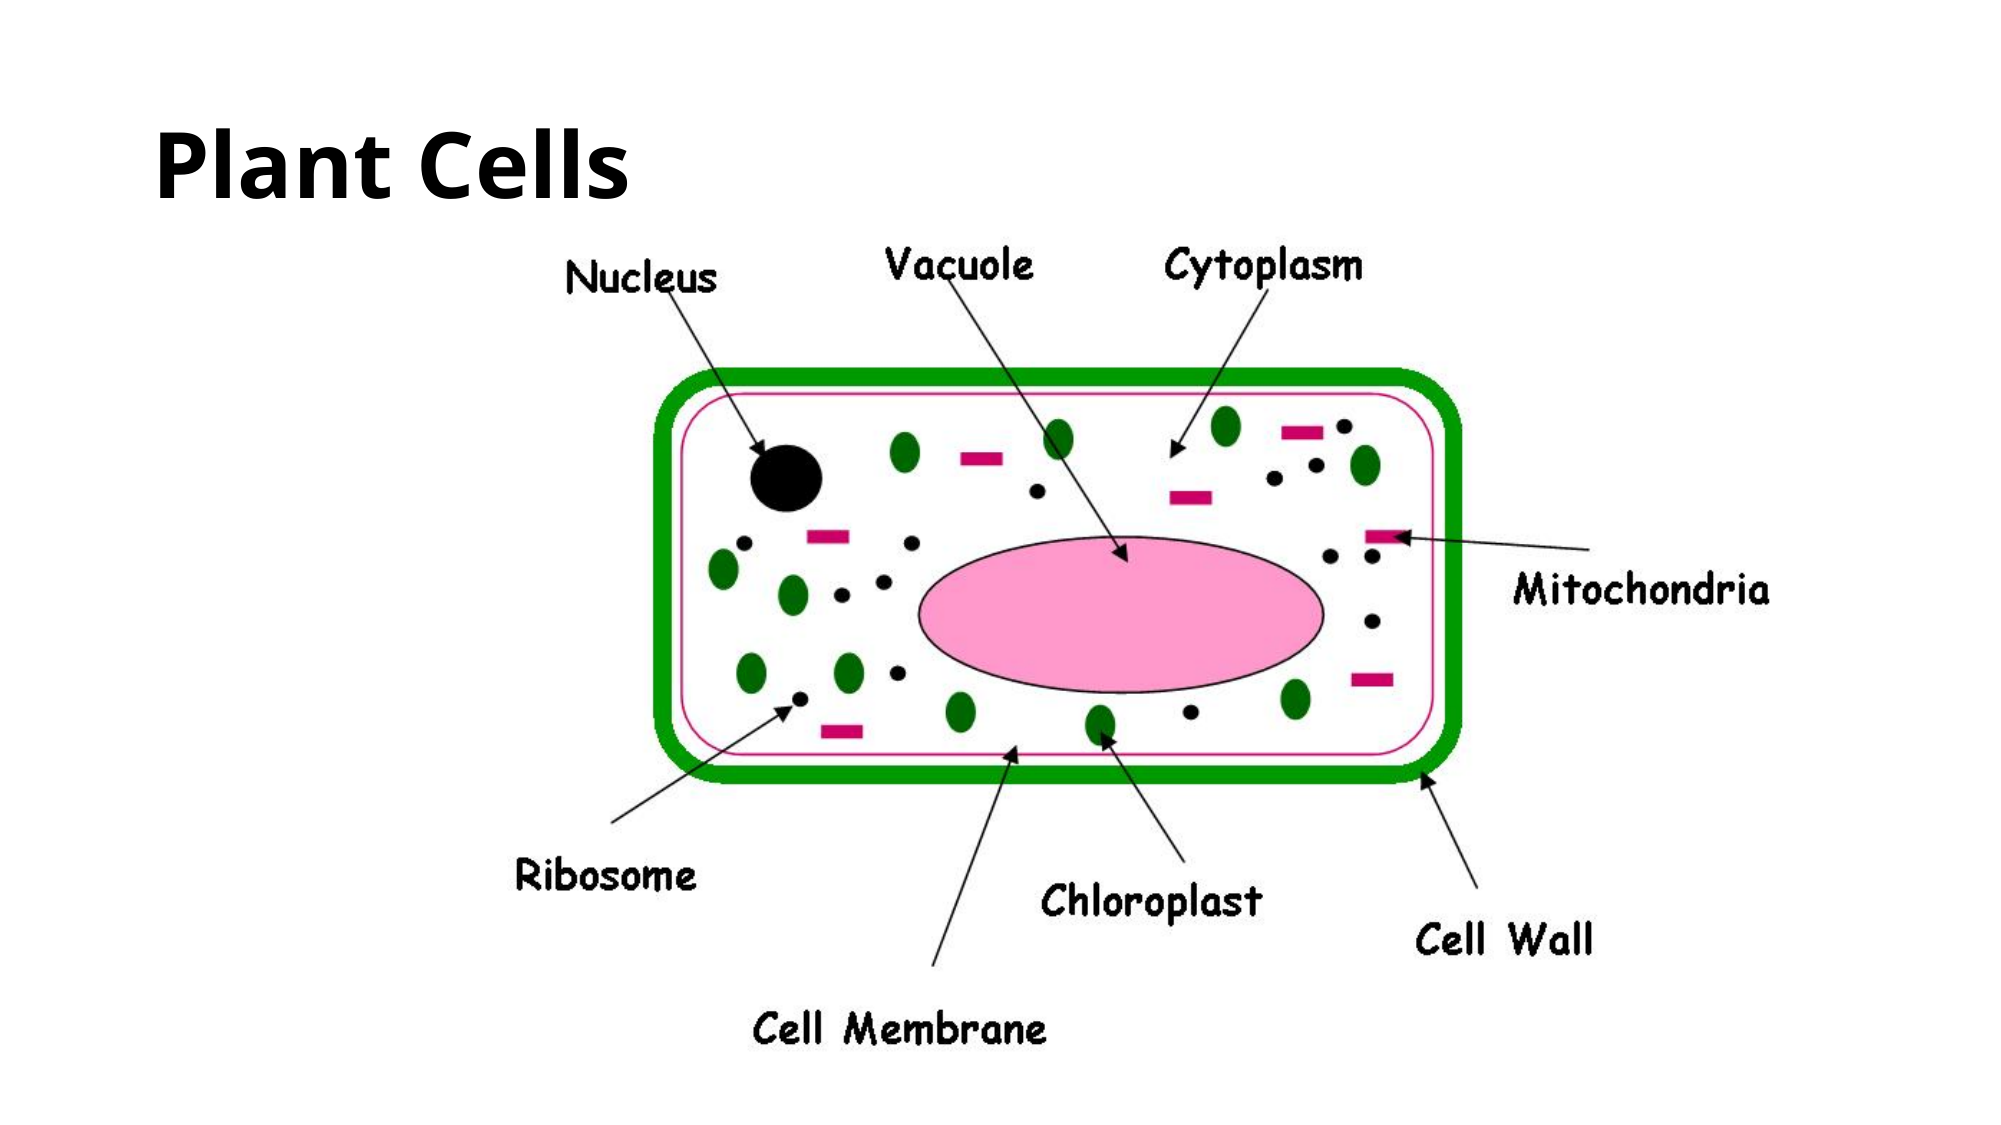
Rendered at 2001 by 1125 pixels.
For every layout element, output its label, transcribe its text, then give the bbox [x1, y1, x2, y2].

title Plant Cells [137, 59, 1863, 278]
picture [507, 224, 1811, 1066]
